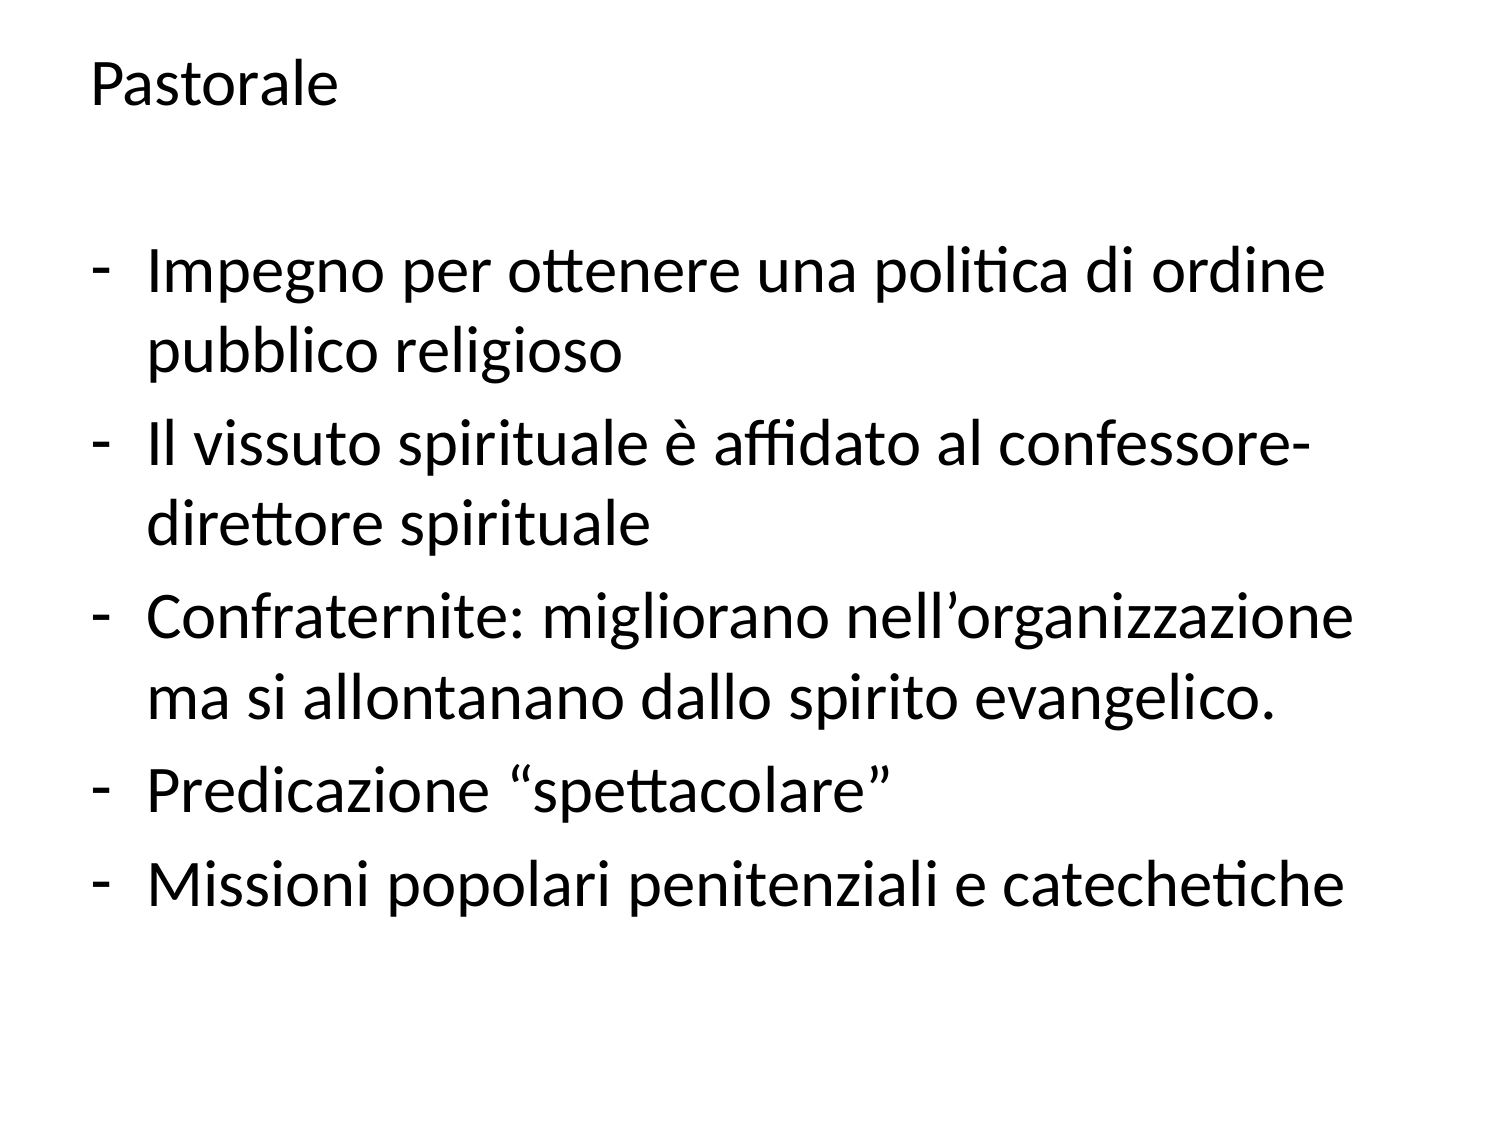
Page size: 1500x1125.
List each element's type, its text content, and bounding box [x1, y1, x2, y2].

list Pastorale Impegno per ottenere una politica di ordine pubblico religioso Il vissuto spirituale è affidato al confessore-direttore spirituale Confraternite: migliorano nell’organizzazione ma si allontanano dallo spirito evangelico. Predicazione “spettacolare” Missioni popolari penitenziali e catechetiche [75, 30, 1425, 1005]
